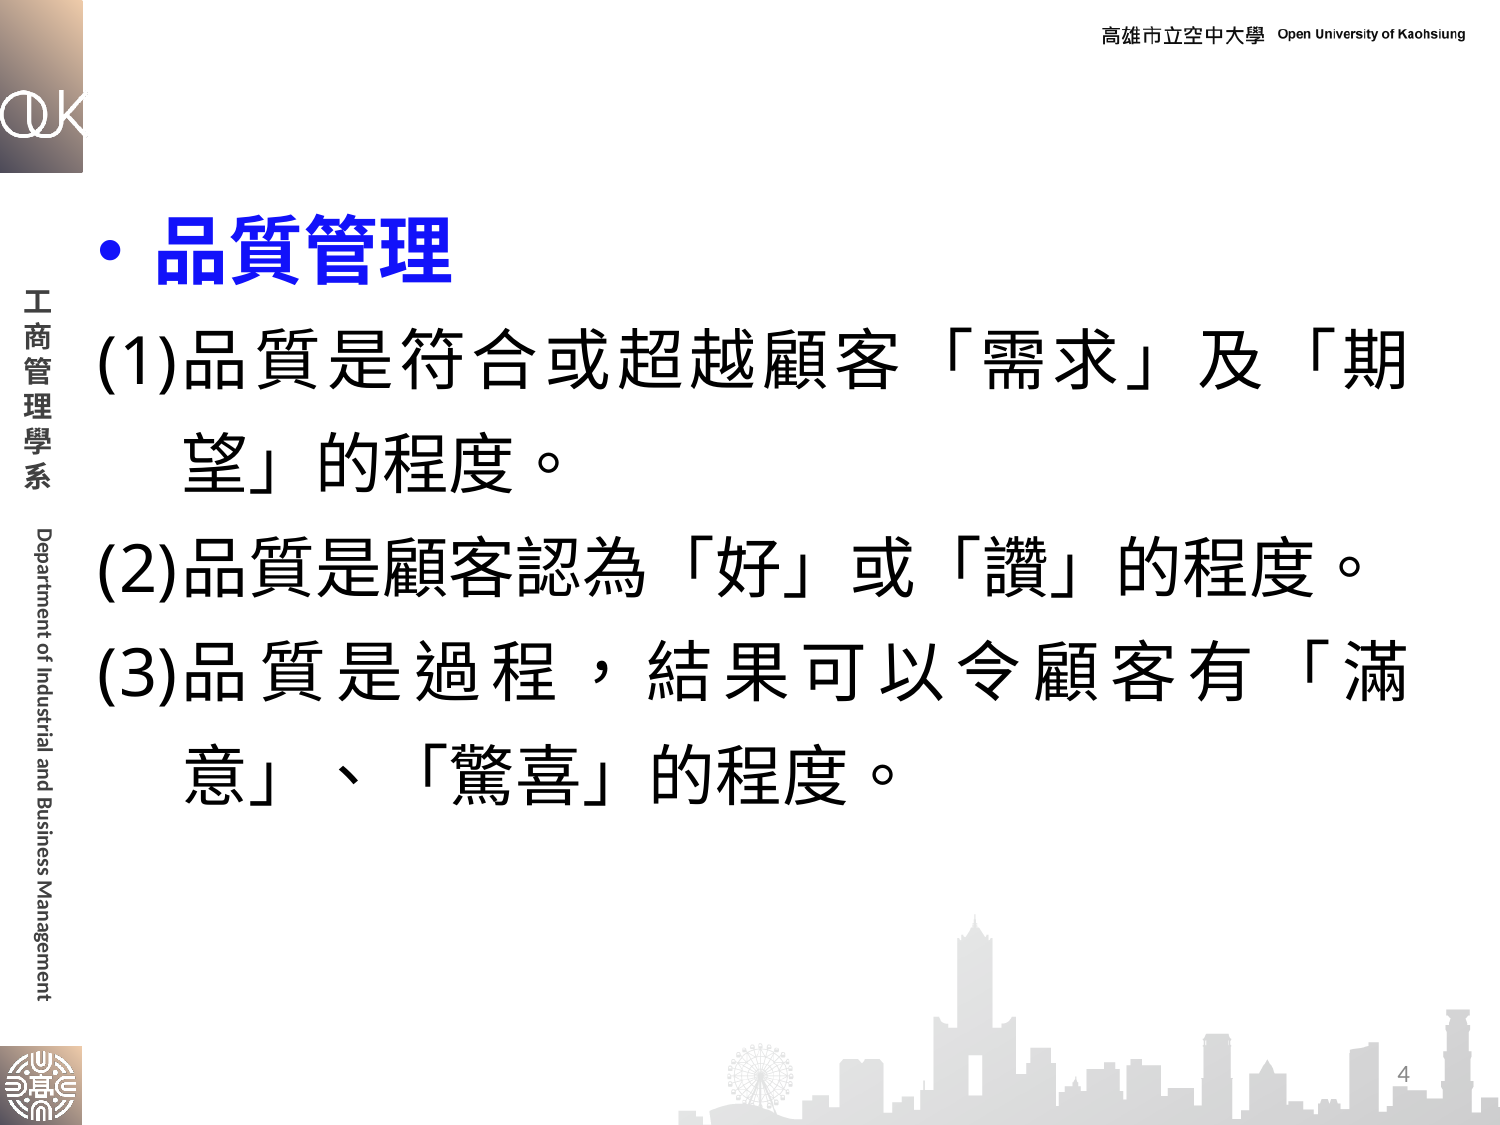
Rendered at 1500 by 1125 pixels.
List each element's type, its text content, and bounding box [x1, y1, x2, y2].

slide_number 4 [1074, 1042, 1425, 1103]
picture [5, 1051, 76, 1121]
list 品質管理 品質是符合或超越顧客「需求」及「期望」的程度。 品質是顧客認為「好」或「讚」的程度。 品質是過程，結果可以令顧客有「滿意」、「驚喜」的程度。 [82, 196, 1425, 1024]
picture [0, 0, 1500, 1125]
